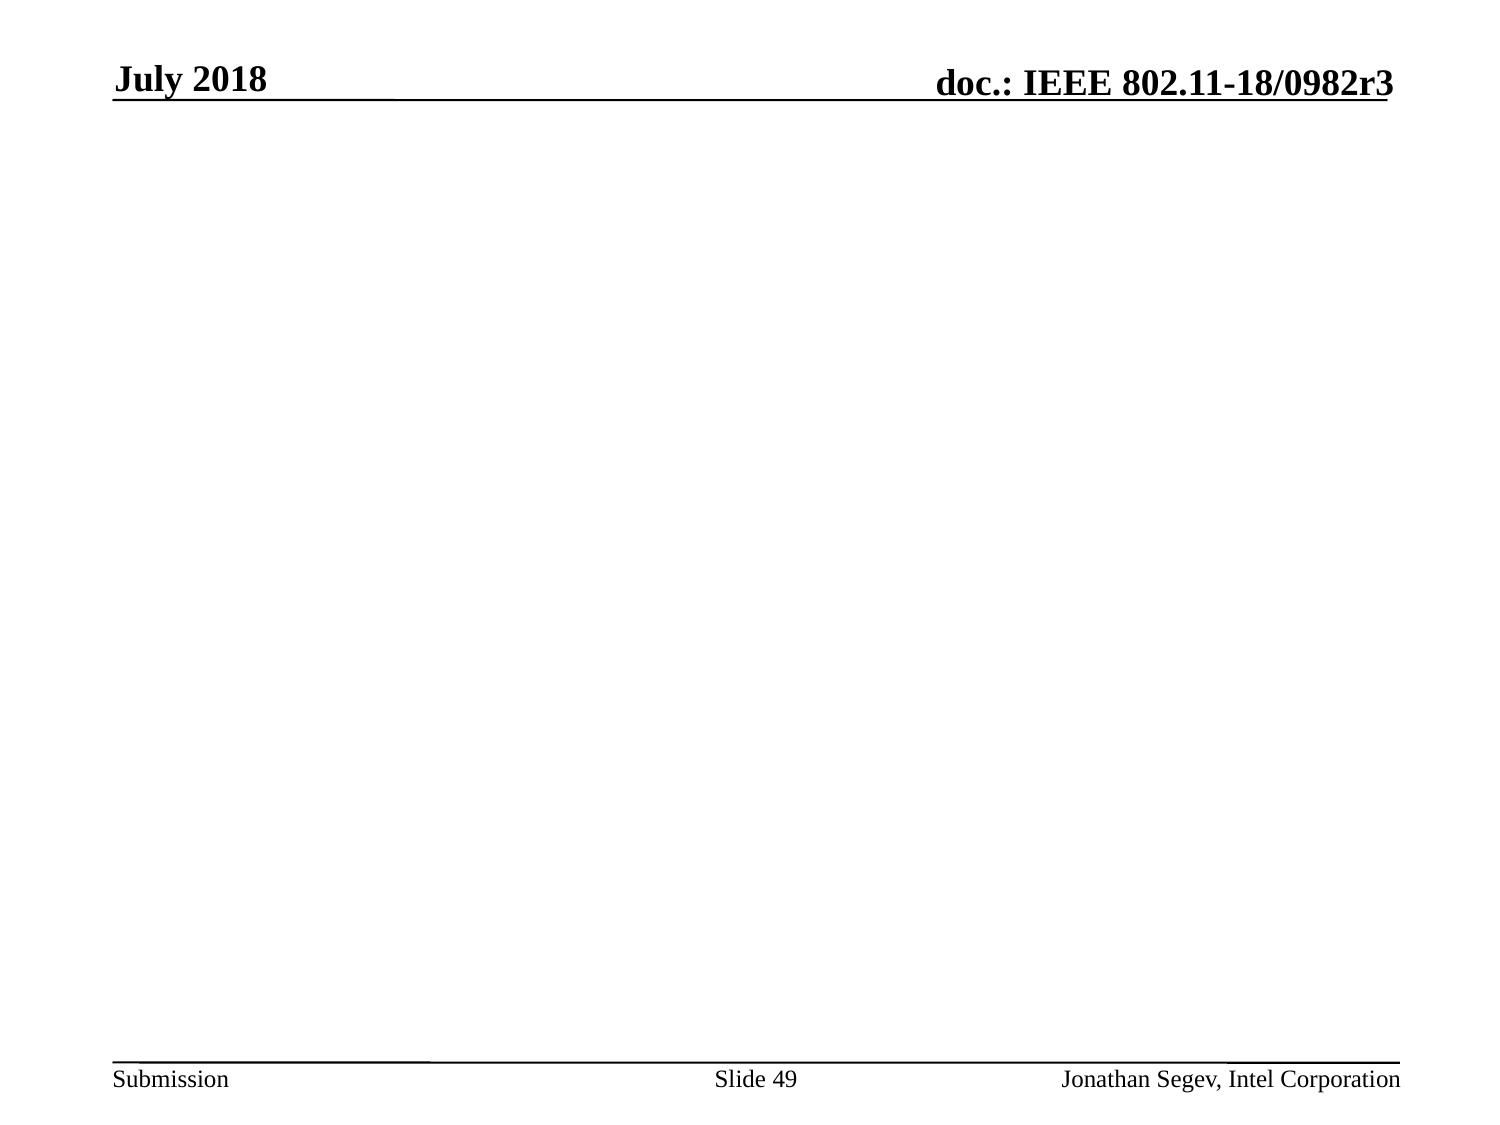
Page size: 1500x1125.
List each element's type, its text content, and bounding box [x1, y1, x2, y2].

footer Jonathan Segev, Intel Corporation [878, 1061, 1402, 1093]
slide_number Slide 49 [712, 1061, 800, 1123]
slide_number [114, 54, 423, 100]
